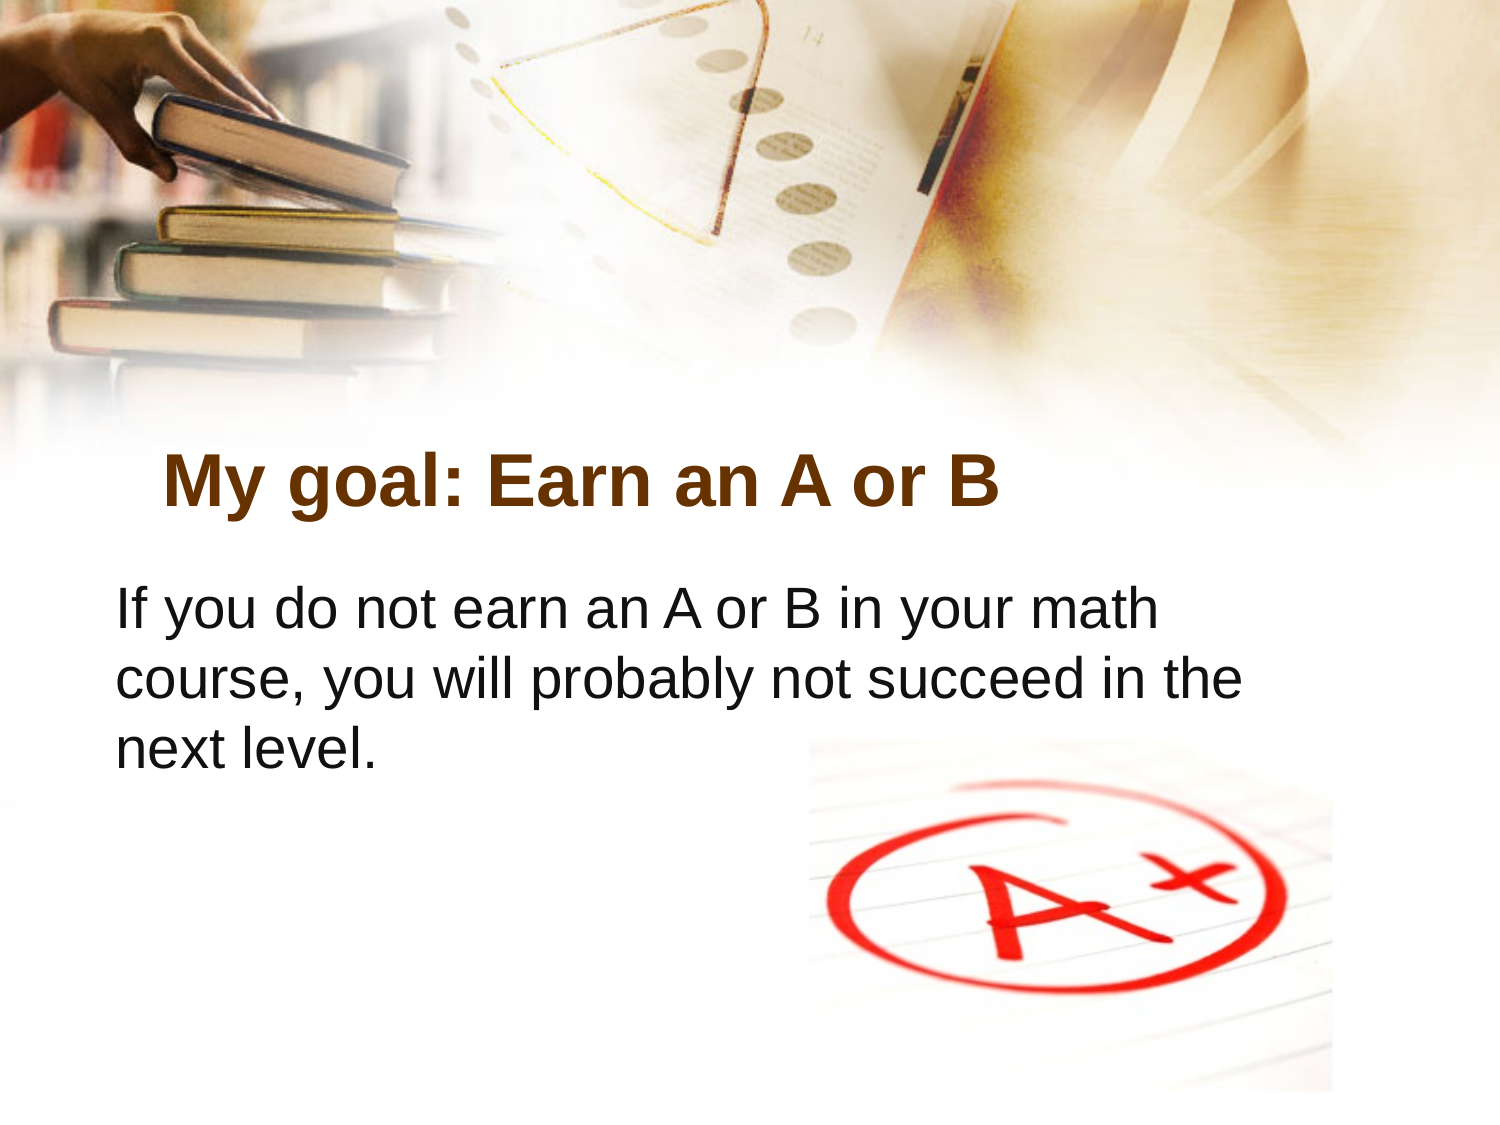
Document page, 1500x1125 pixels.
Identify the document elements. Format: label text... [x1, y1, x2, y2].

picture [0, 0, 1500, 1125]
title My goal: Earn an A or B [147, 434, 1223, 518]
list If you do not earn an A or B in your math course, you will probably not succeed in the next level. [100, 562, 1355, 835]
